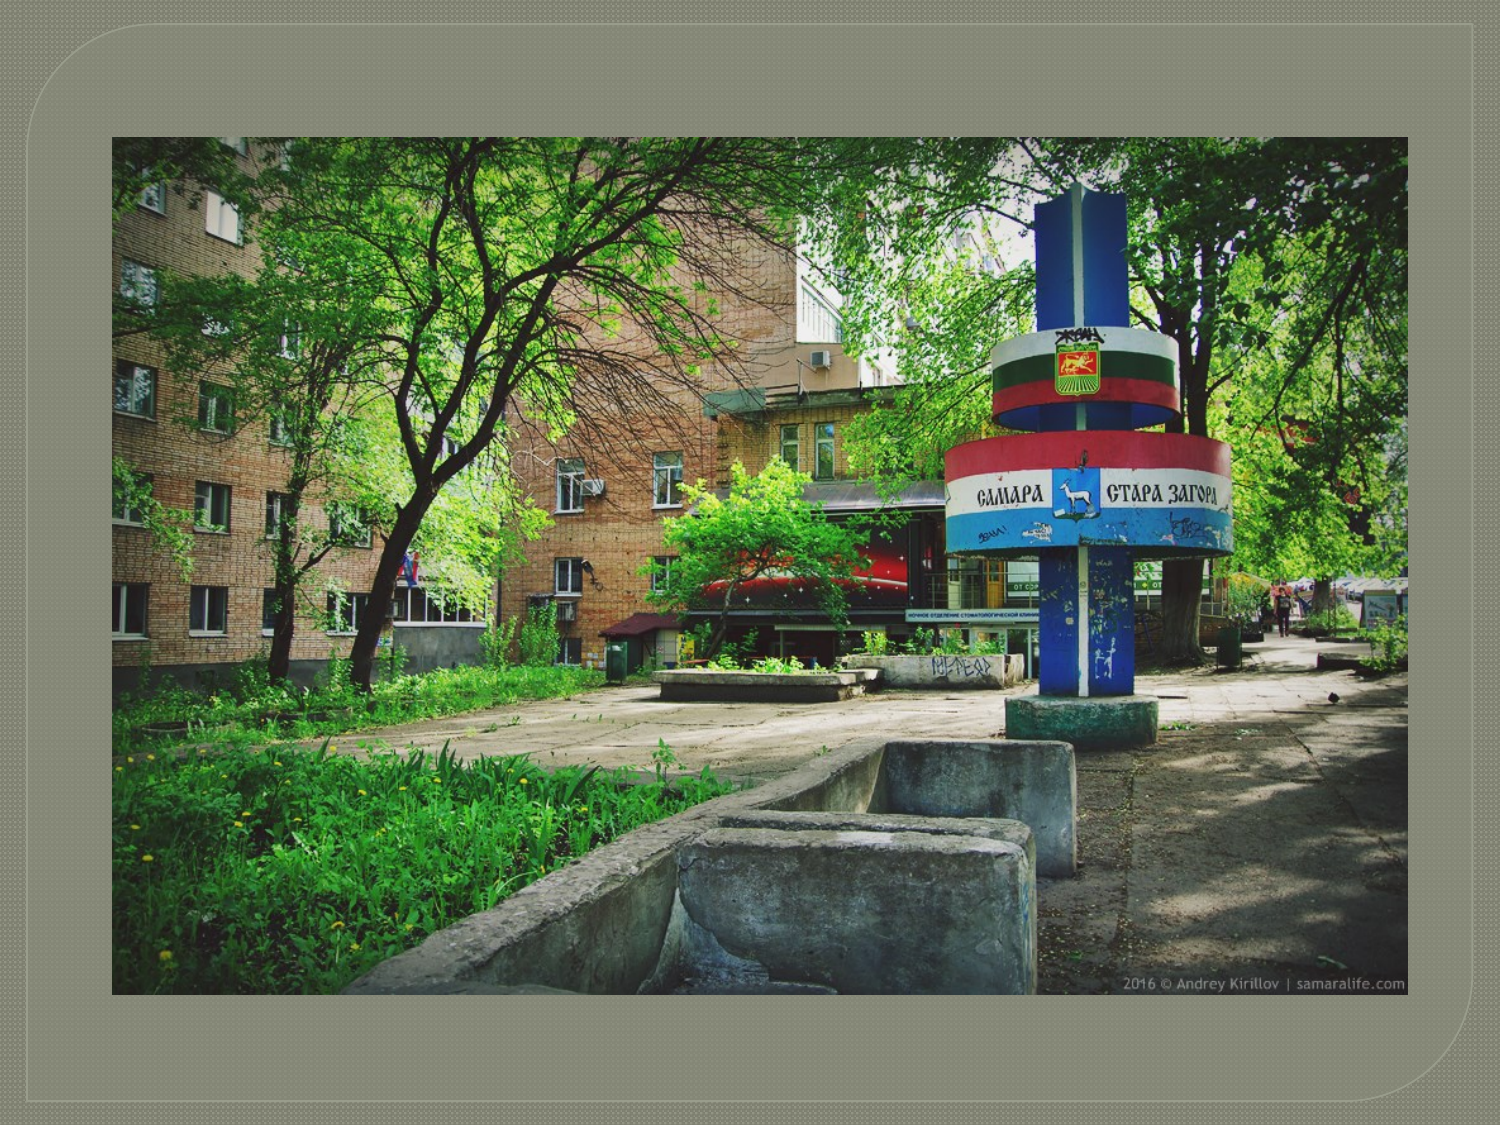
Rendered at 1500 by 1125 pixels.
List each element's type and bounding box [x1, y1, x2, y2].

picture [111, 136, 1408, 996]
